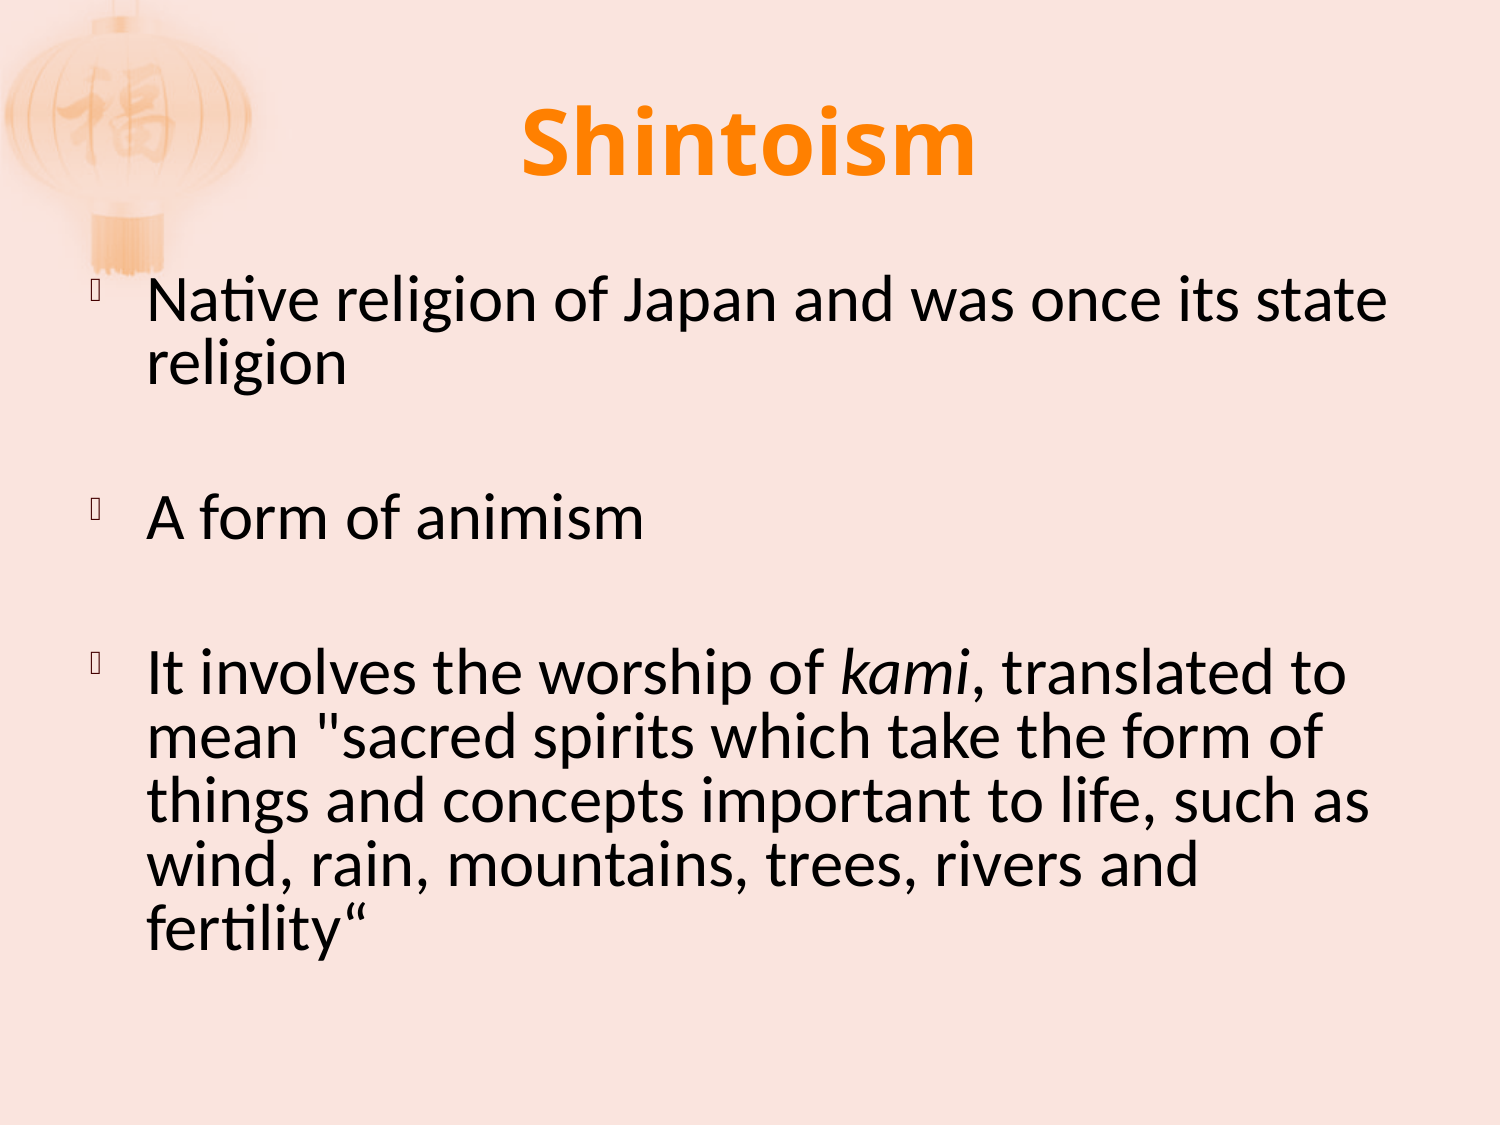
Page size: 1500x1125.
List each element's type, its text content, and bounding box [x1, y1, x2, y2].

title Shintoism [75, 45, 1425, 233]
list Native religion of Japan and was once its state religion A form of animism It involves the worship of kami, translated to mean "sacred spirits which take the form of things and concepts important to life, such as wind, rain, mountains, trees, rivers and fertility“ [75, 262, 1425, 1088]
